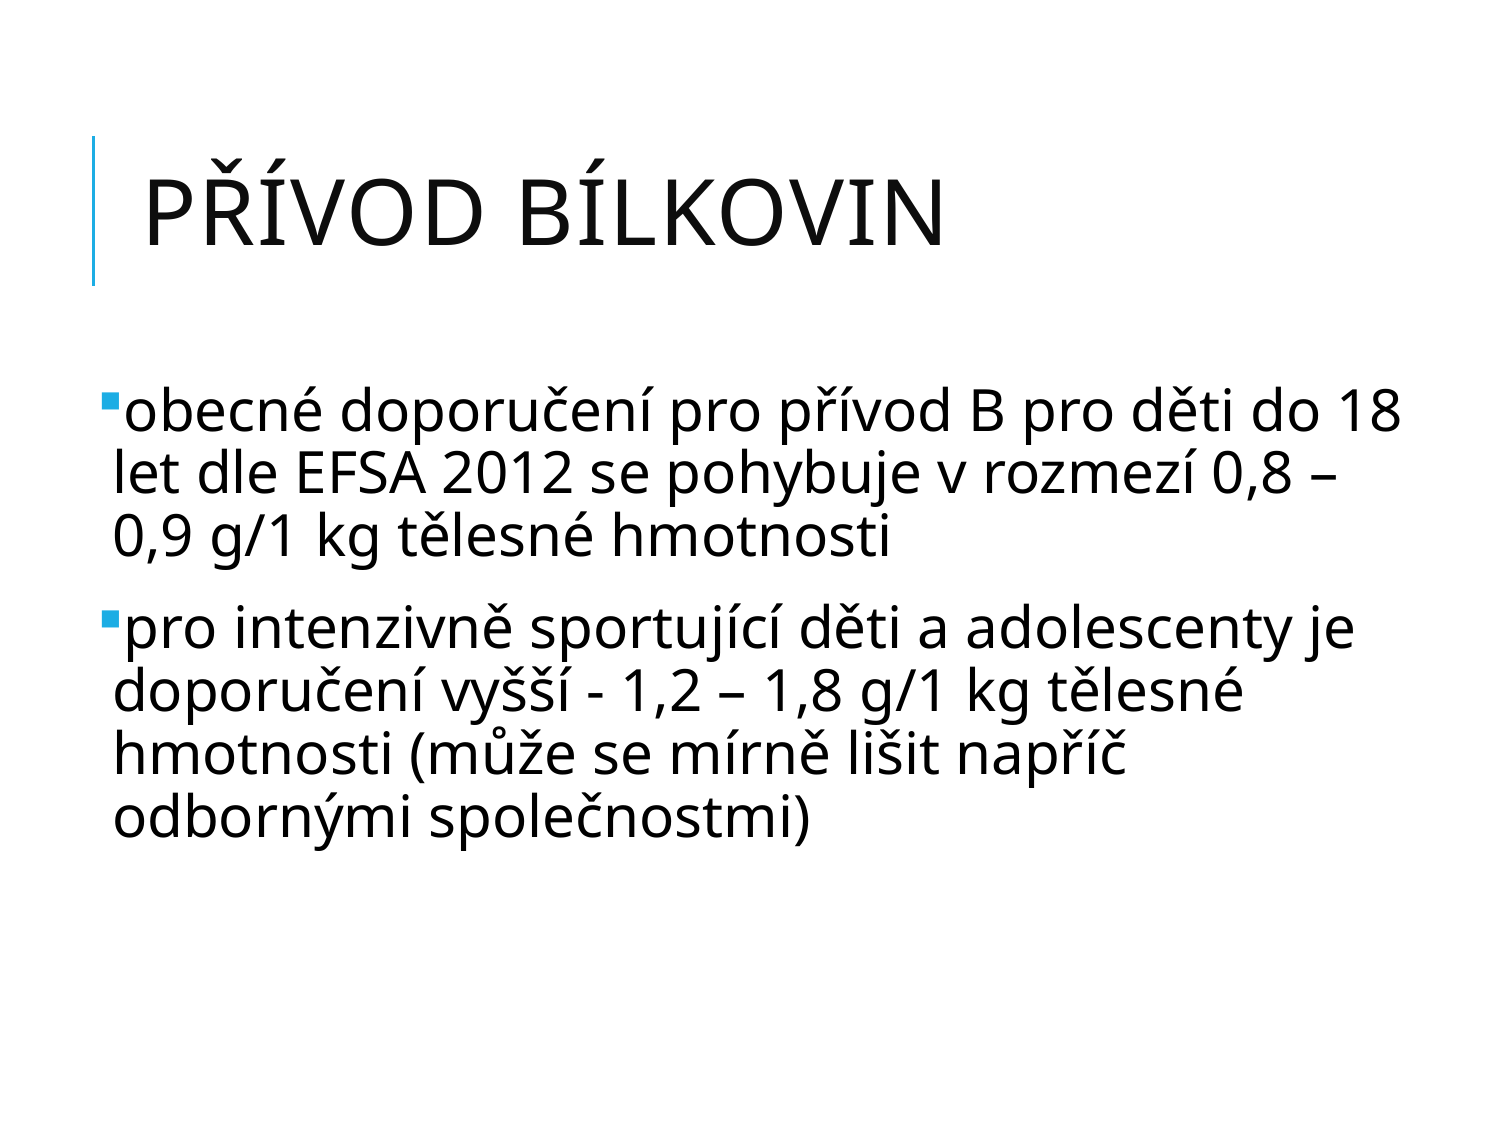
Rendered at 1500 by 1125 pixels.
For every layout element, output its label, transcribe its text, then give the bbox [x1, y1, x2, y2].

list obecné doporučení pro přívod B pro děti do 18 let dle EFSA 2012 se pohybuje v rozmezí 0,8 – 0,9 g/1 kg tělesné hmotnosti pro intenzivně sportující děti a adolescenty je doporučení vyšší - 1,2 – 1,8 g/1 kg tělesné hmotnosti (může se mírně lišit napříč odbornými společnostmi) [89, 373, 1424, 1034]
title Přívod bílkovin [126, 96, 1322, 342]
